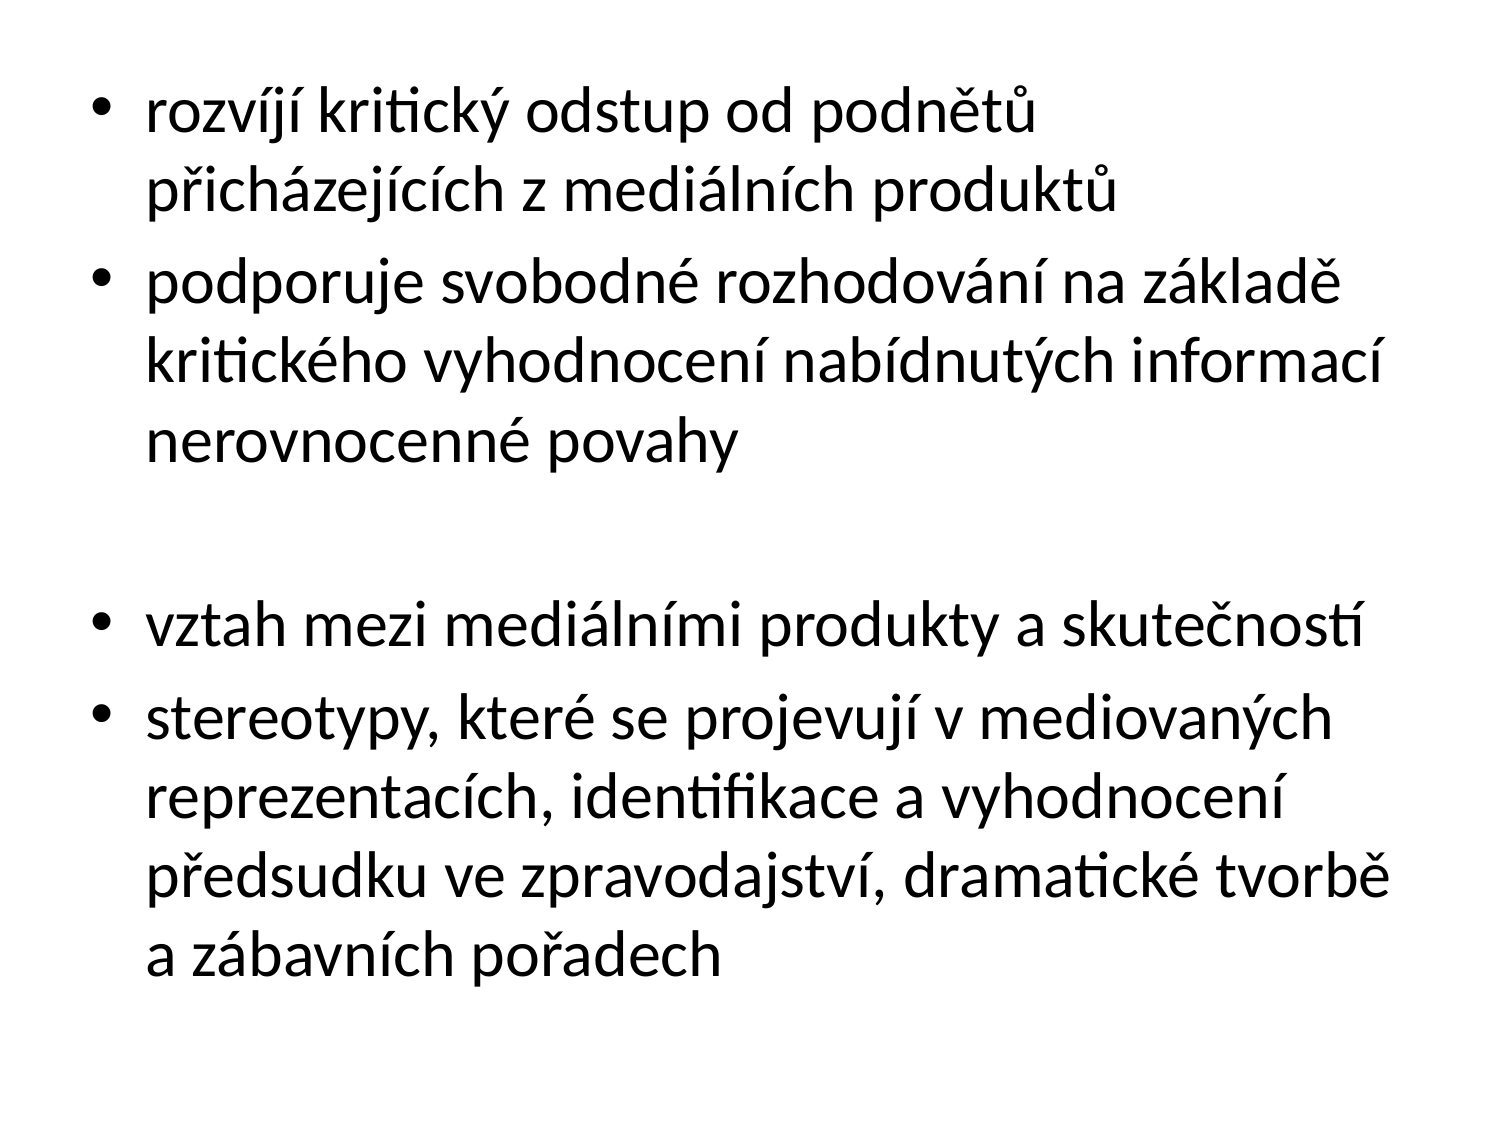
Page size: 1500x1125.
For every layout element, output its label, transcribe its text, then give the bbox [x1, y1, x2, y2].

list rozvíjí kritický odstup od podnětů přicházejících z mediálních produktů podporuje svobodné rozhodování na základě kritického vyhodnocení nabídnutých informací nerovnocenné povahy vztah mezi mediálními produkty a skutečností stereotypy, které se projevují v mediovaných reprezentacích, identifikace a vyhodnocení předsudku ve zpravodajství, dramatické tvorbě a zábavních pořadech [75, 58, 1425, 1005]
